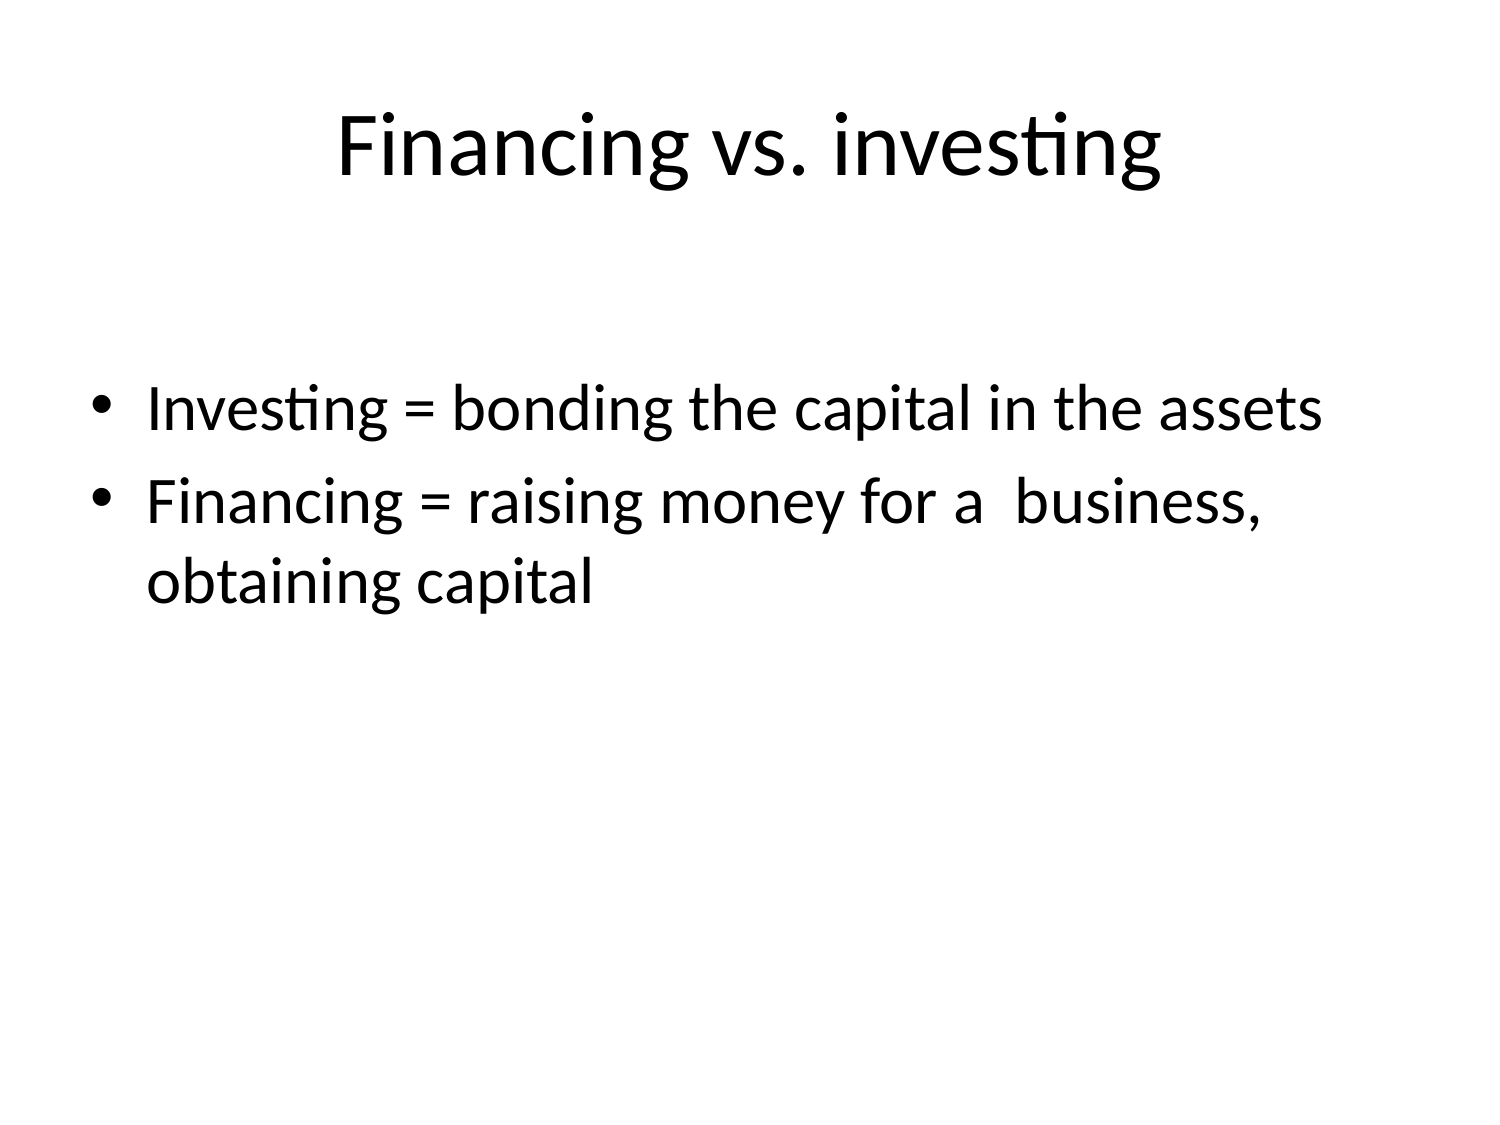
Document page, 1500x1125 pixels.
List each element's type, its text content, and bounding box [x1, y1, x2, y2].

title Financing vs. investing [75, 45, 1425, 233]
list Investing = bonding the capital in the assets Financing = raising money for a business, obtaining capital [75, 262, 1425, 1005]
